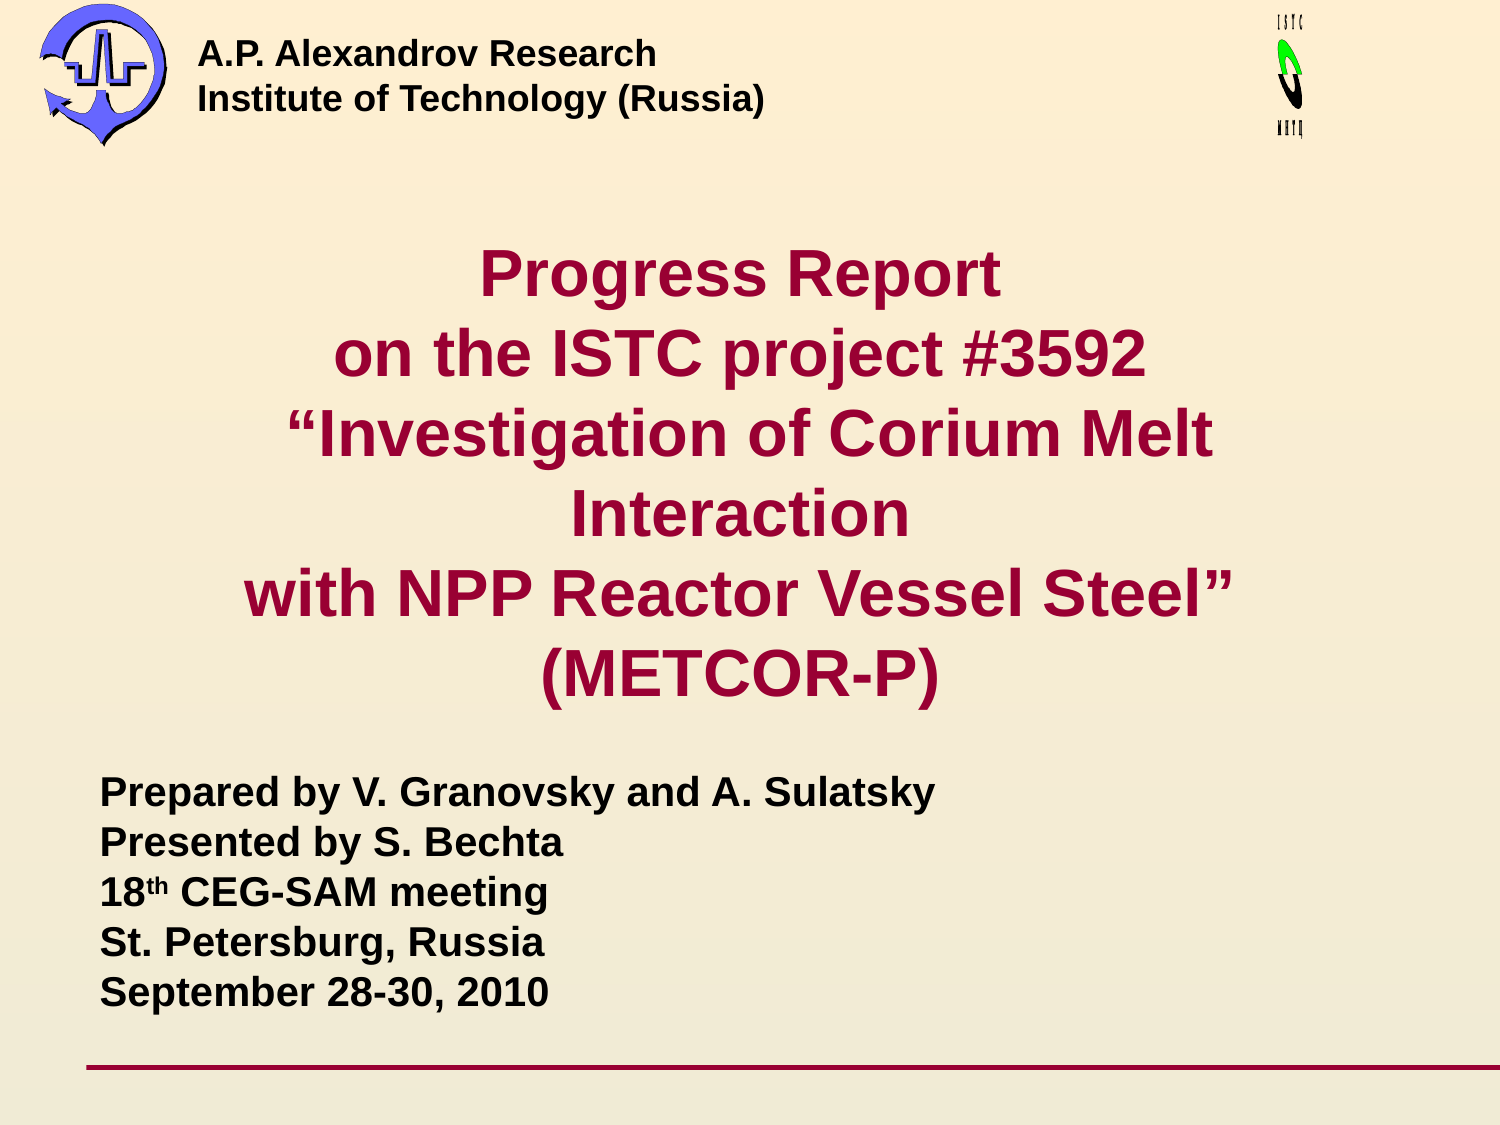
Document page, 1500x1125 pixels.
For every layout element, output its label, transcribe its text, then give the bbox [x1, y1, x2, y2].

text_box [91, 253, 1367, 442]
picture [1274, 0, 1460, 155]
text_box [35, 0, 171, 151]
title Progress Report on the ISTC project #3592 “Investigation of Corium Melt Interaction with NPP Reactor Vessel Steel” (METCOR-P) [112, 349, 1388, 591]
text_box A.P. Alexandrov Research Institute of Technology (Russia) [182, 21, 819, 127]
text_box Prepared by V. Granovsky and A. Sulatsky Presented by S. Bechta 18th CEG-SAM meeting St. Petersburg, Russia September 28-30, 2010 [84, 754, 1317, 1027]
